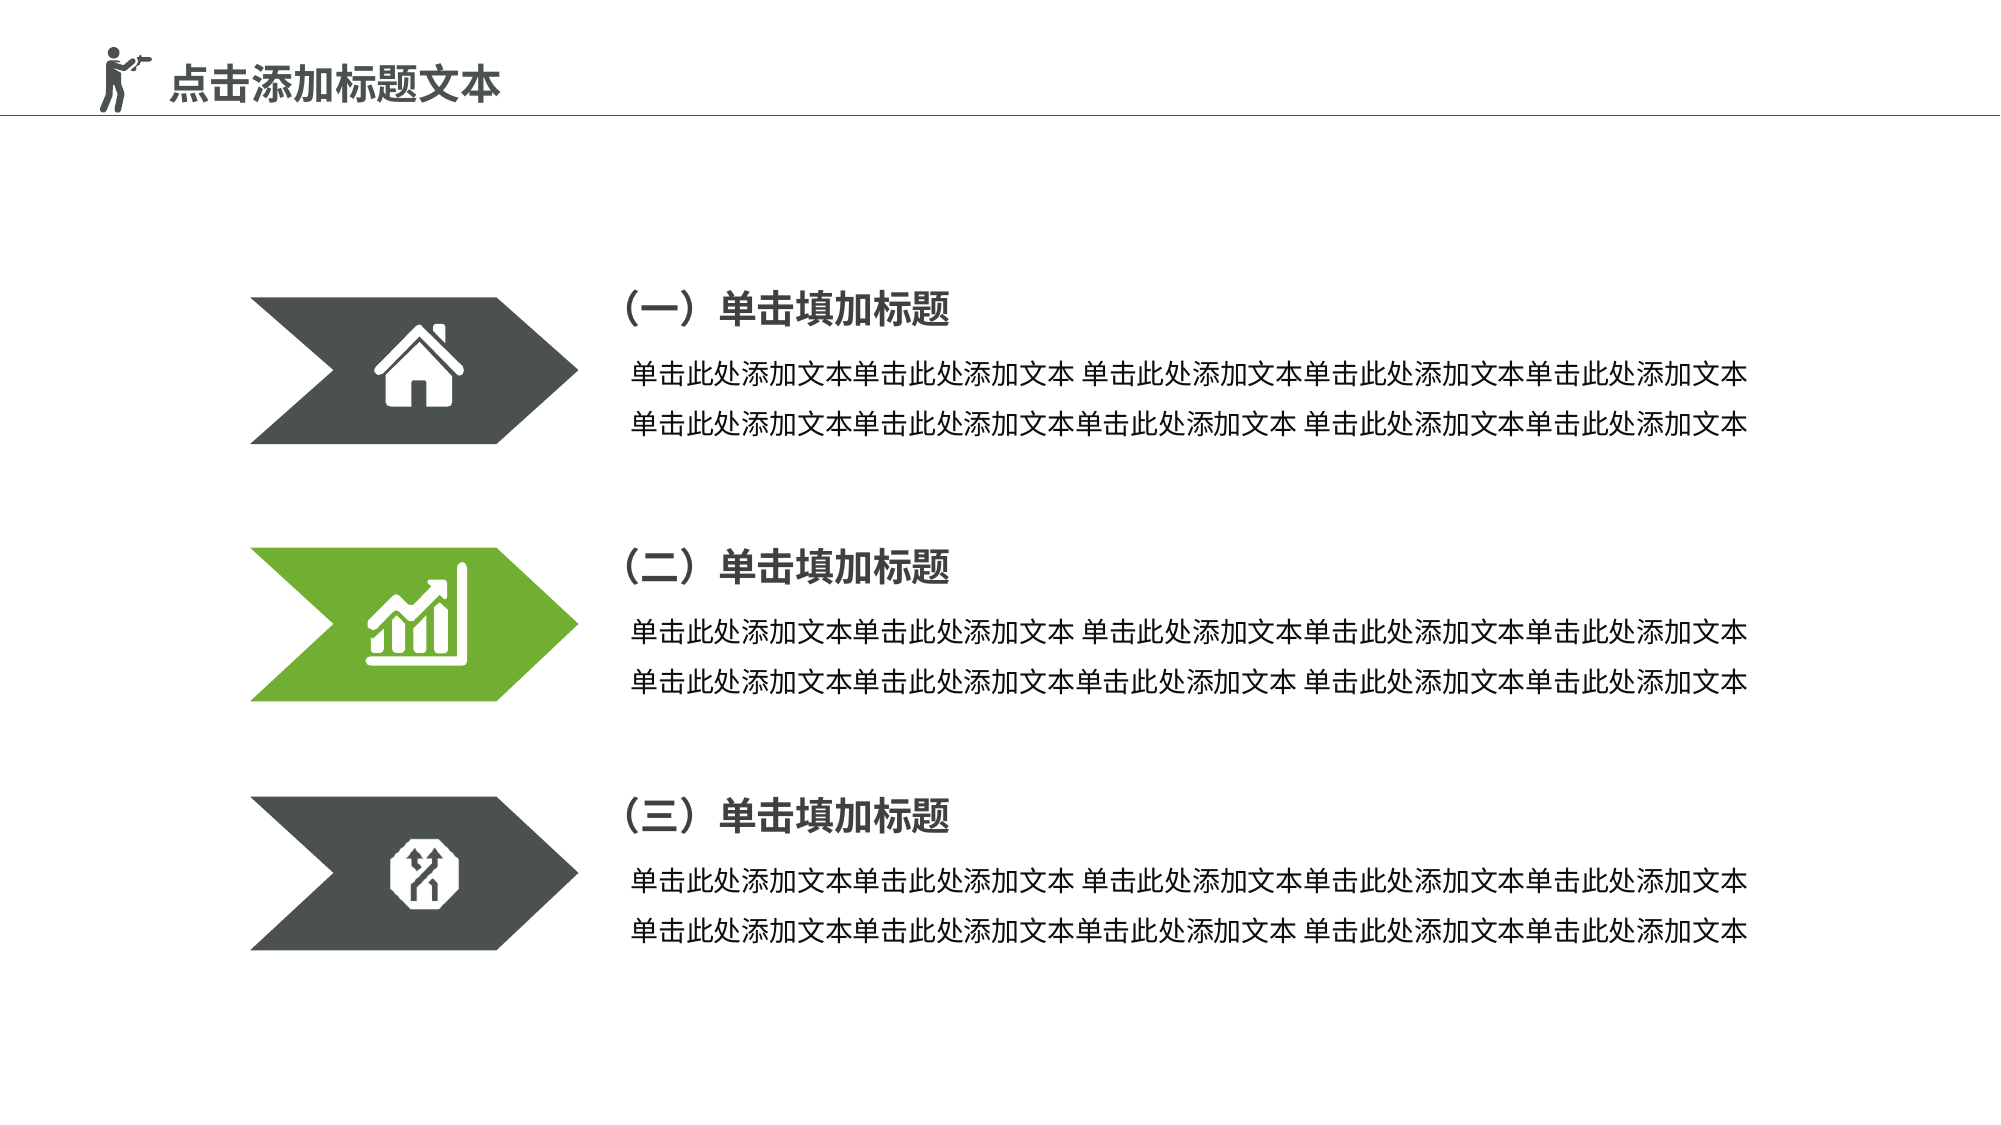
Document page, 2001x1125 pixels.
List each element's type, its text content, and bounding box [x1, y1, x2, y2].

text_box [249, 547, 579, 702]
text_box 单击此处添加文本单击此处添加文本 单击此处添加文本单击此处添加文本单击此处添加文本 单击此处添加文本单击此处添加文本单击此处添加文本 单击此处添加文本单击此处添加文本 [613, 589, 1819, 707]
text_box （三）单击填加标题 [590, 785, 1118, 844]
text_box （二）单击填加标题 [590, 536, 1118, 595]
text_box 单击此处添加文本单击此处添加文本 单击此处添加文本单击此处添加文本单击此处添加文本 单击此处添加文本单击此处添加文本单击此处添加文本 单击此处添加文本单击此处添加文本 [613, 838, 1819, 956]
text_box （一）单击填加标题 [590, 279, 1118, 338]
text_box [249, 297, 579, 445]
text_box 单击此处添加文本单击此处添加文本 单击此处添加文本单击此处添加文本单击此处添加文本 单击此处添加文本单击此处添加文本单击此处添加文本 单击此处添加文本单击此处添加文本 [613, 331, 1819, 449]
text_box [249, 796, 579, 951]
